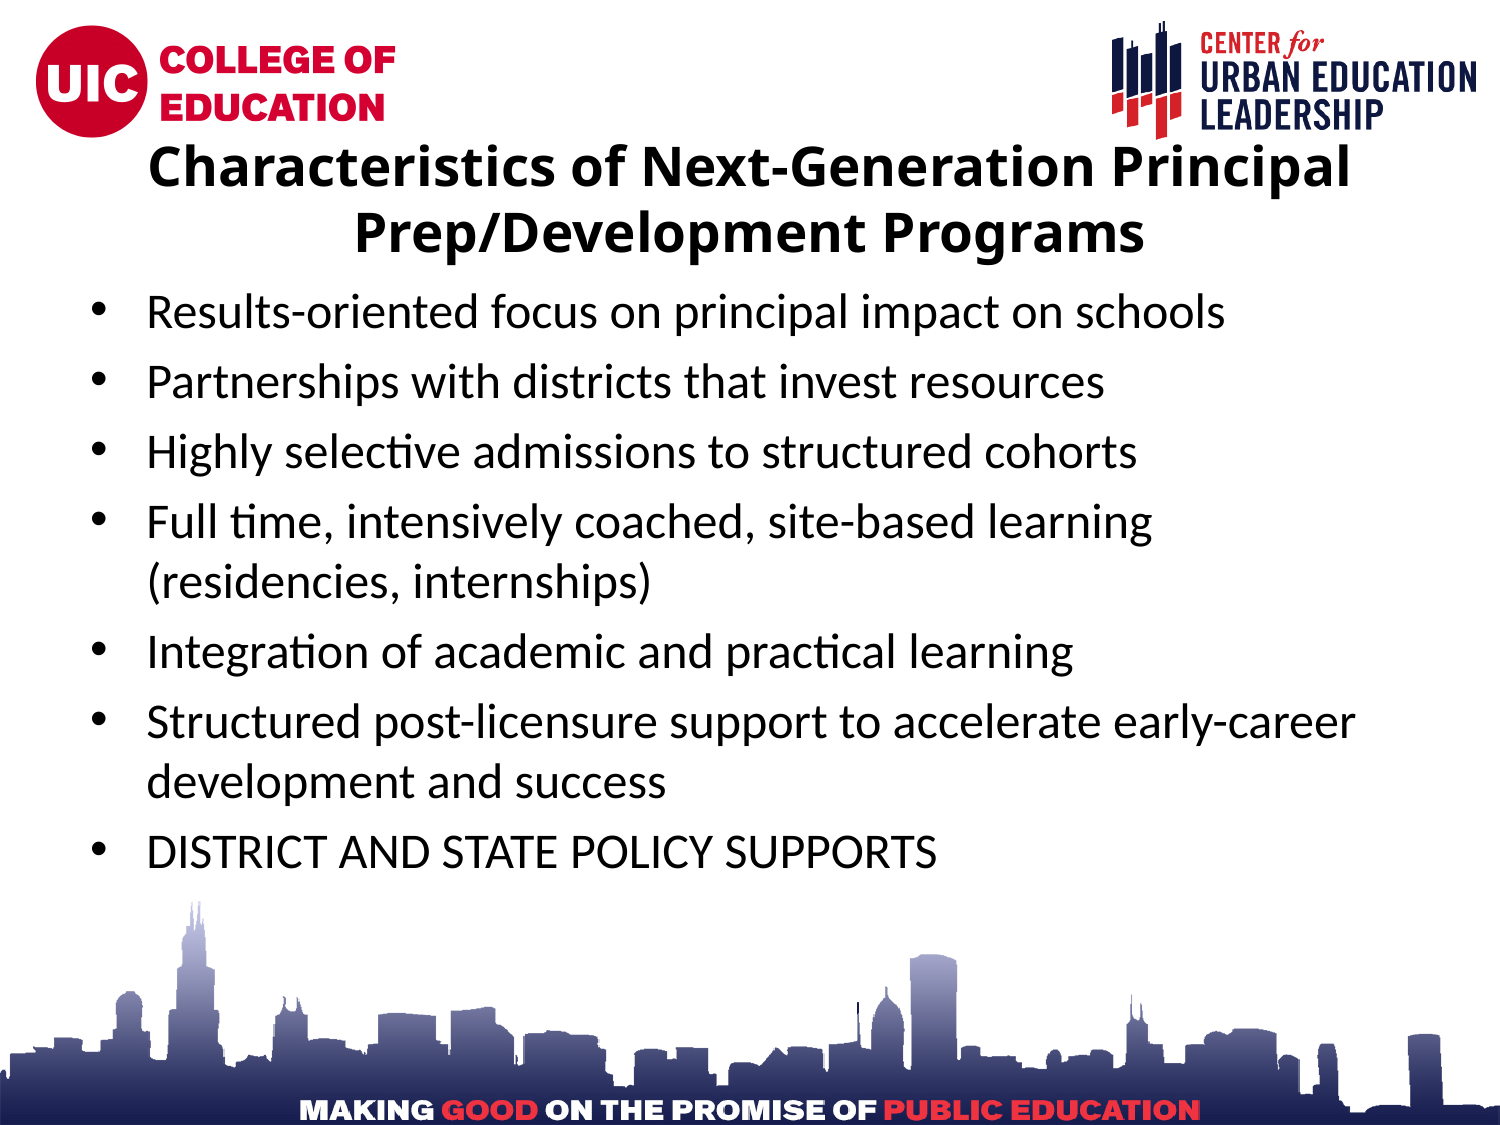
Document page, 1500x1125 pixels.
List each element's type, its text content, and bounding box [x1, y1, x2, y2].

list Results-oriented focus on principal impact on schools Partnerships with districts that invest resources Highly selective admissions to structured cohorts Full time, intensively coached, site-based learning (residencies, internships) Integration of academic and practical learning Structured post-licensure support to accelerate early-career development and success DISTRICT AND STATE POLICY SUPPORTS [75, 270, 1425, 882]
picture [16, 18, 434, 144]
picture [0, 883, 1500, 1125]
picture [1100, 14, 1482, 144]
title Characteristics of Next-Generation Principal Prep/Development Programs [75, 124, 1425, 270]
